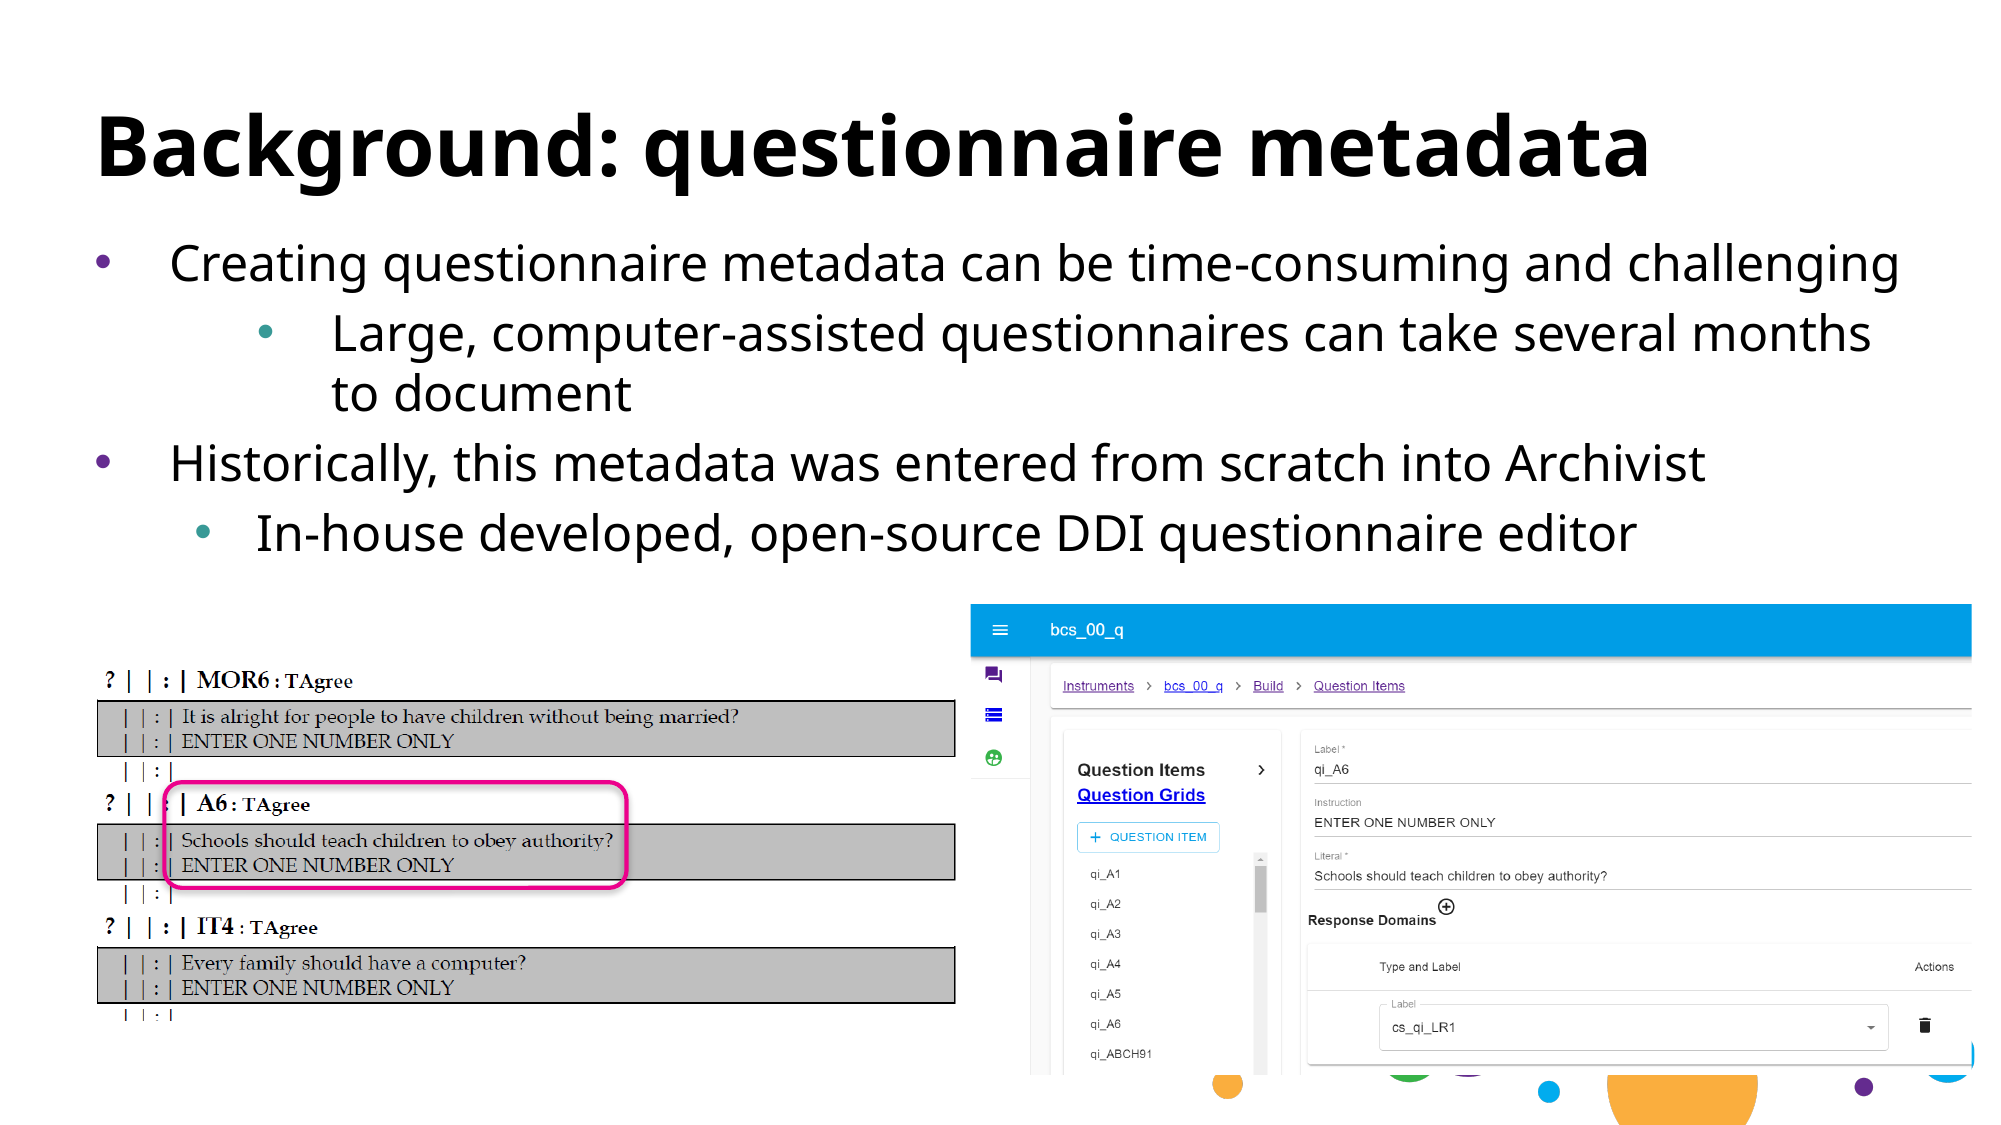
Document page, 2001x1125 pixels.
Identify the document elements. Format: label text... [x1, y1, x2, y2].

list Creating questionnaire metadata can be time-consuming and challenging Large, computer-assisted questionnaires can take several months to document Historically, this metadata was entered from scratch into Archivist In-house developed, open-source DDI questionnaire editor [94, 231, 1906, 656]
picture [970, 657, 1975, 1125]
title Background: questionnaire metadata [94, 97, 1906, 182]
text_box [86, 657, 971, 1022]
